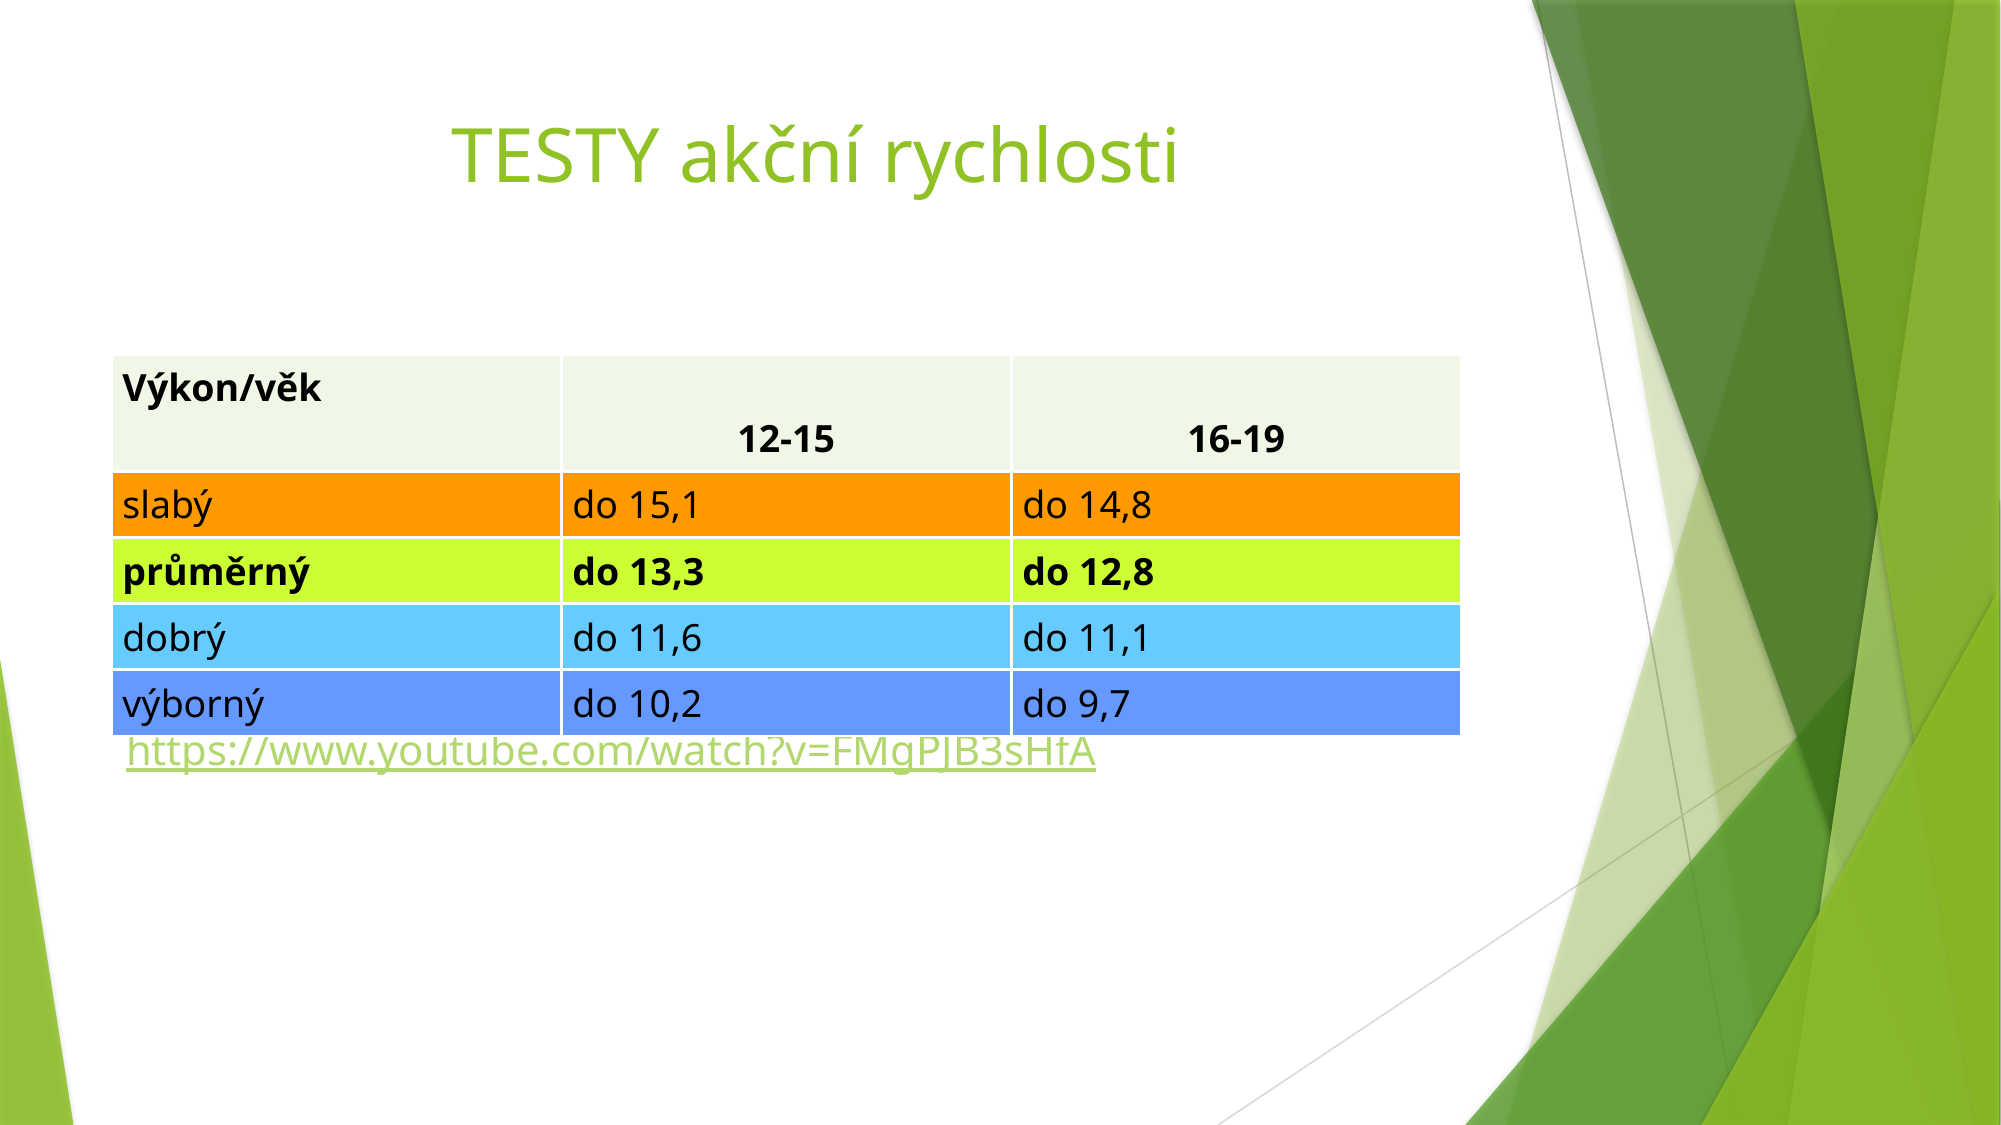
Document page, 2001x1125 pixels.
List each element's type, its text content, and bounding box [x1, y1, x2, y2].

table_cell do 12,8 [1013, 539, 1460, 602]
table_cell výborný [113, 671, 560, 735]
table_header 16-19 [1013, 356, 1460, 470]
table_cell dobrý [113, 605, 560, 668]
title TESTY akční rychlosti [111, 99, 1522, 317]
table_header Výkon/věk [113, 356, 560, 470]
table_header 12-15 [563, 356, 1010, 470]
table_cell do 11,6 [563, 605, 1010, 668]
table_cell do 15,1 [563, 473, 1010, 536]
table_cell slabý [113, 473, 560, 536]
table_cell průměrný [113, 539, 560, 602]
list Člunkové běhy - 4x10m (4x15m) https://www.youtube.com/watch?v=alqZAHAlqdM 5x10m (zařazen v eurofit testu) https://www.youtube.com/watch?v=FMgPJB3sHfA [111, 354, 1522, 992]
table_cell do 9,7 [1013, 671, 1460, 735]
table_cell do 13,3 [563, 539, 1010, 602]
table_cell do 10,2 [563, 671, 1010, 735]
table_cell do 14,8 [1013, 473, 1460, 536]
table_cell do 11,1 [1013, 605, 1460, 668]
